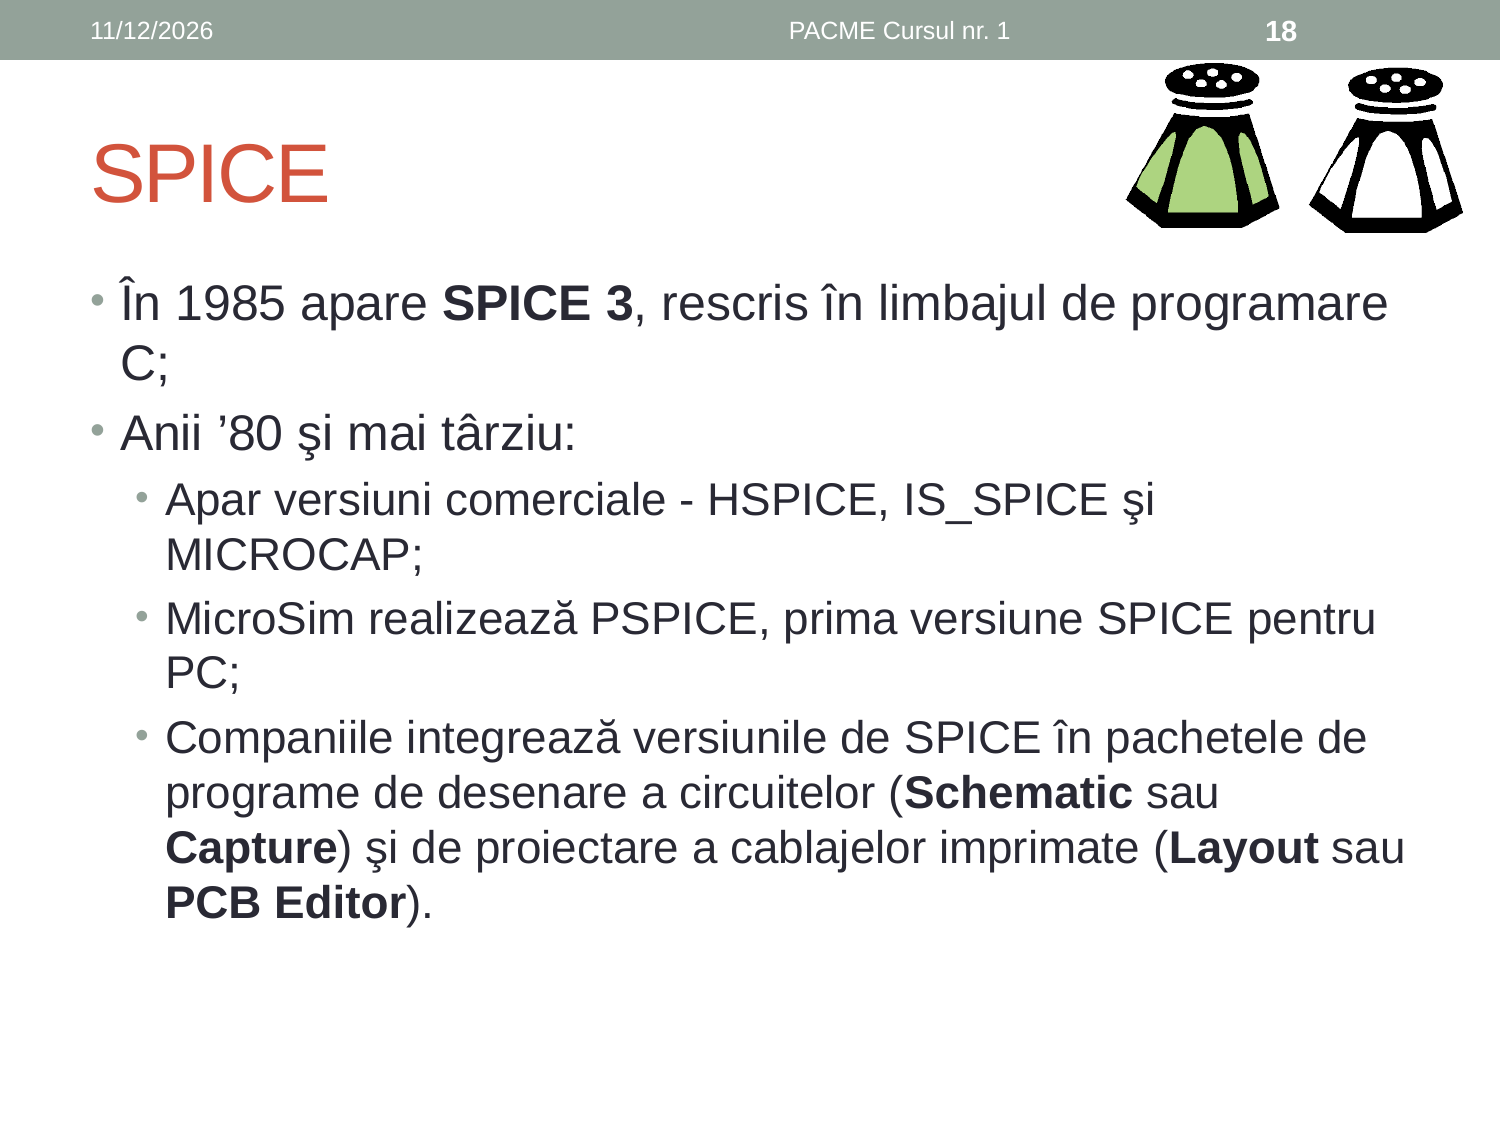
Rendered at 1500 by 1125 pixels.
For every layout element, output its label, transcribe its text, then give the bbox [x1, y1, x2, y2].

slide_number 18 [1250, 3, 1425, 57]
picture [1124, 62, 1463, 233]
title SPICE [75, 87, 1425, 250]
list În 1985 apare SPICE 3, rescris în limbajul de programare C; Anii ’80 şi mai târziu: Apar versiuni comerciale - HSPICE, IS_SPICE şi MICROCAP; MicroSim realizează PSPICE, prima versiune SPICE pentru PC; Companiile integrează versiunile de SPICE în pachetele de programe de desenare a circuitelor (Schematic sau Capture) şi de proiectare a cablajelor imprimate (Layout sau PCB Editor). [75, 262, 1425, 1063]
footer PACME Cursul nr. 1 [562, 3, 1238, 57]
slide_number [75, 3, 550, 57]
